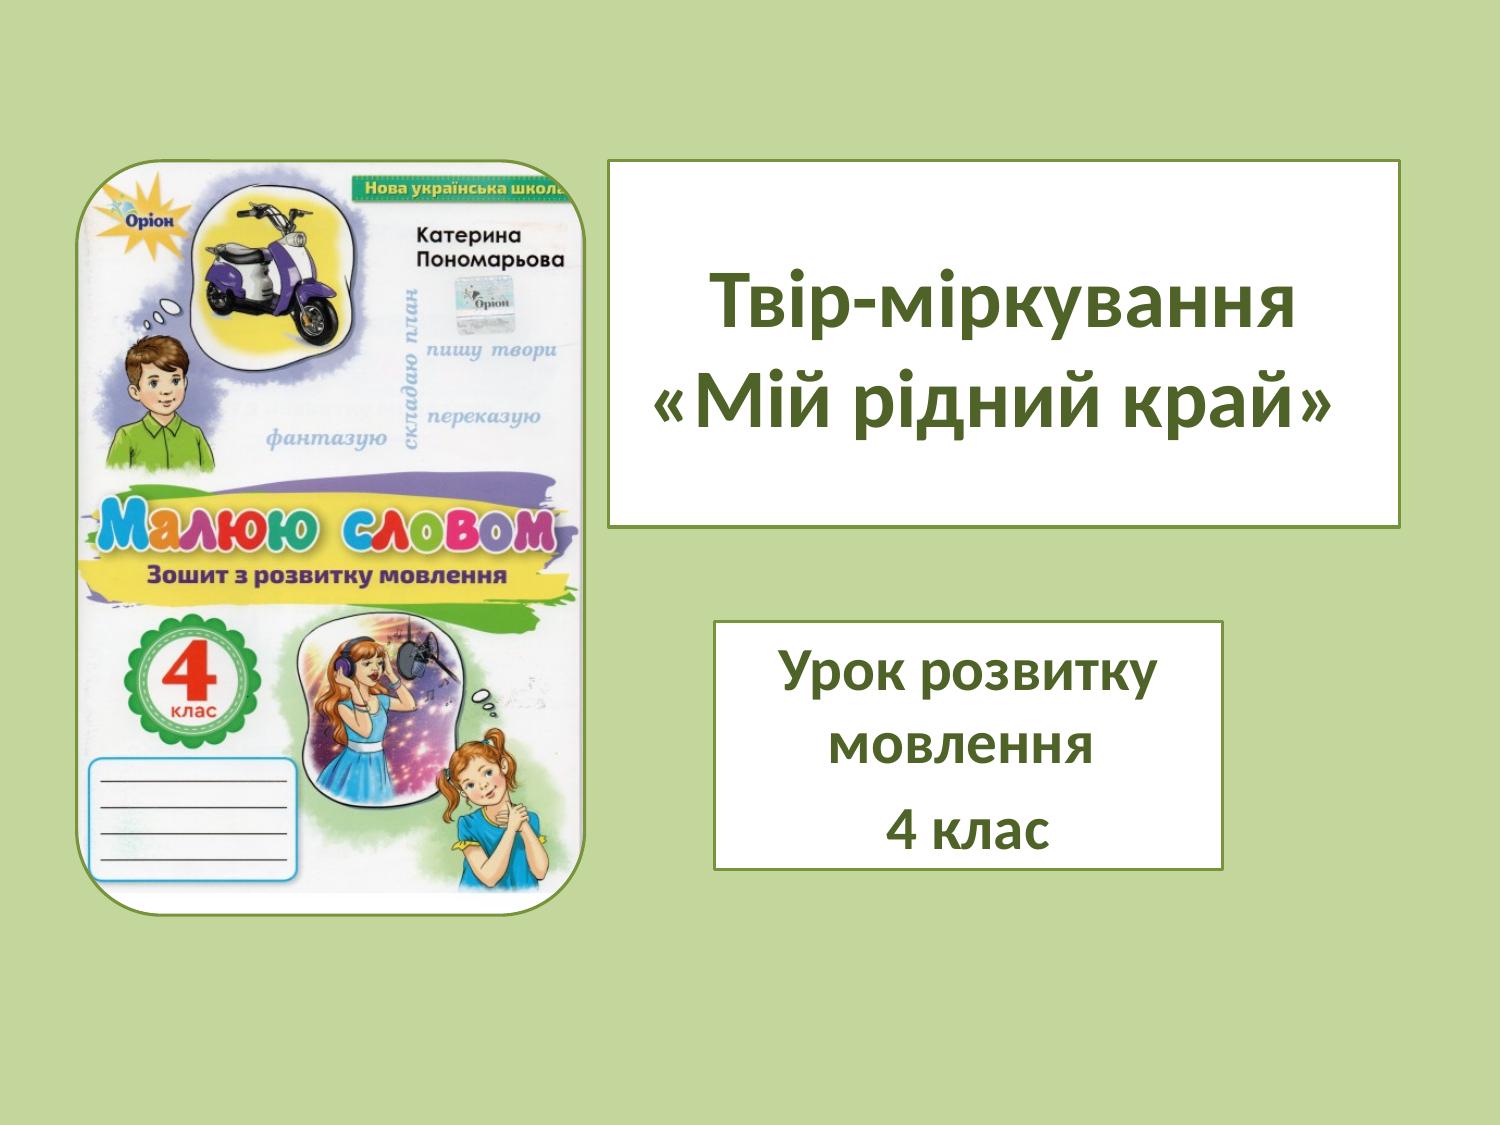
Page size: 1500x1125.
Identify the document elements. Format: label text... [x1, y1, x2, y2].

picture [76, 160, 585, 916]
title Твір-міркування «Мій рідний край» [606, 159, 1402, 529]
subtitle Урок розвитку мовлення 4 клас [712, 619, 1225, 872]
